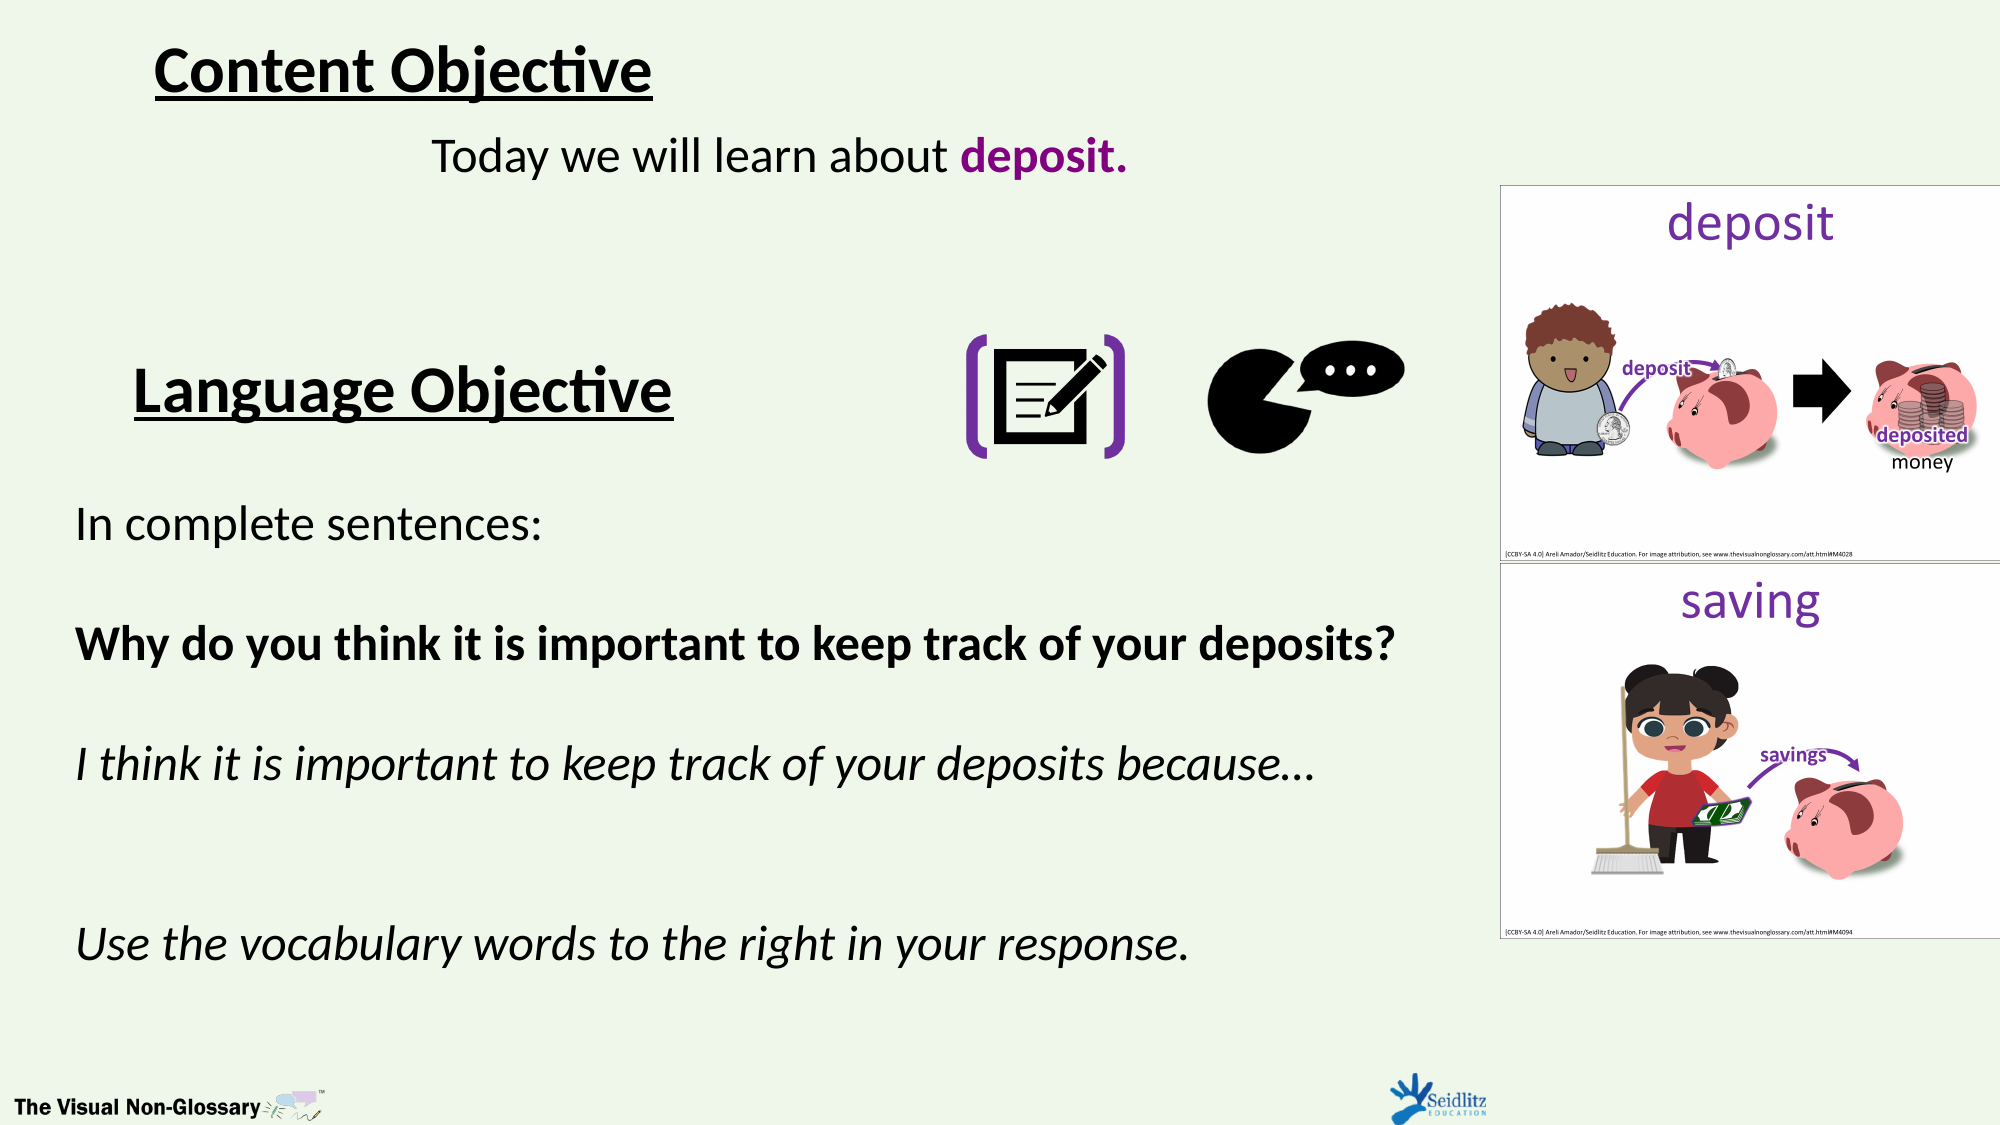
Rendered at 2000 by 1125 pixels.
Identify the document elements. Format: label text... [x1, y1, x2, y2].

picture [1499, 563, 2000, 940]
text_box In complete sentences: Why do you think it is important to keep track of your deposits? I think it is important to keep track of your deposits because… Use the vocabulary words to the right in your response. [59, 437, 1500, 978]
picture [0, 1084, 328, 1125]
picture [1390, 1073, 1486, 1125]
picture [1499, 185, 2000, 562]
picture [1207, 340, 1405, 454]
text_box Today we will learn about deposit. [416, 115, 1144, 191]
picture [965, 334, 1126, 460]
text_box Content Objective [139, 17, 669, 113]
text_box Language Objective [119, 338, 689, 434]
